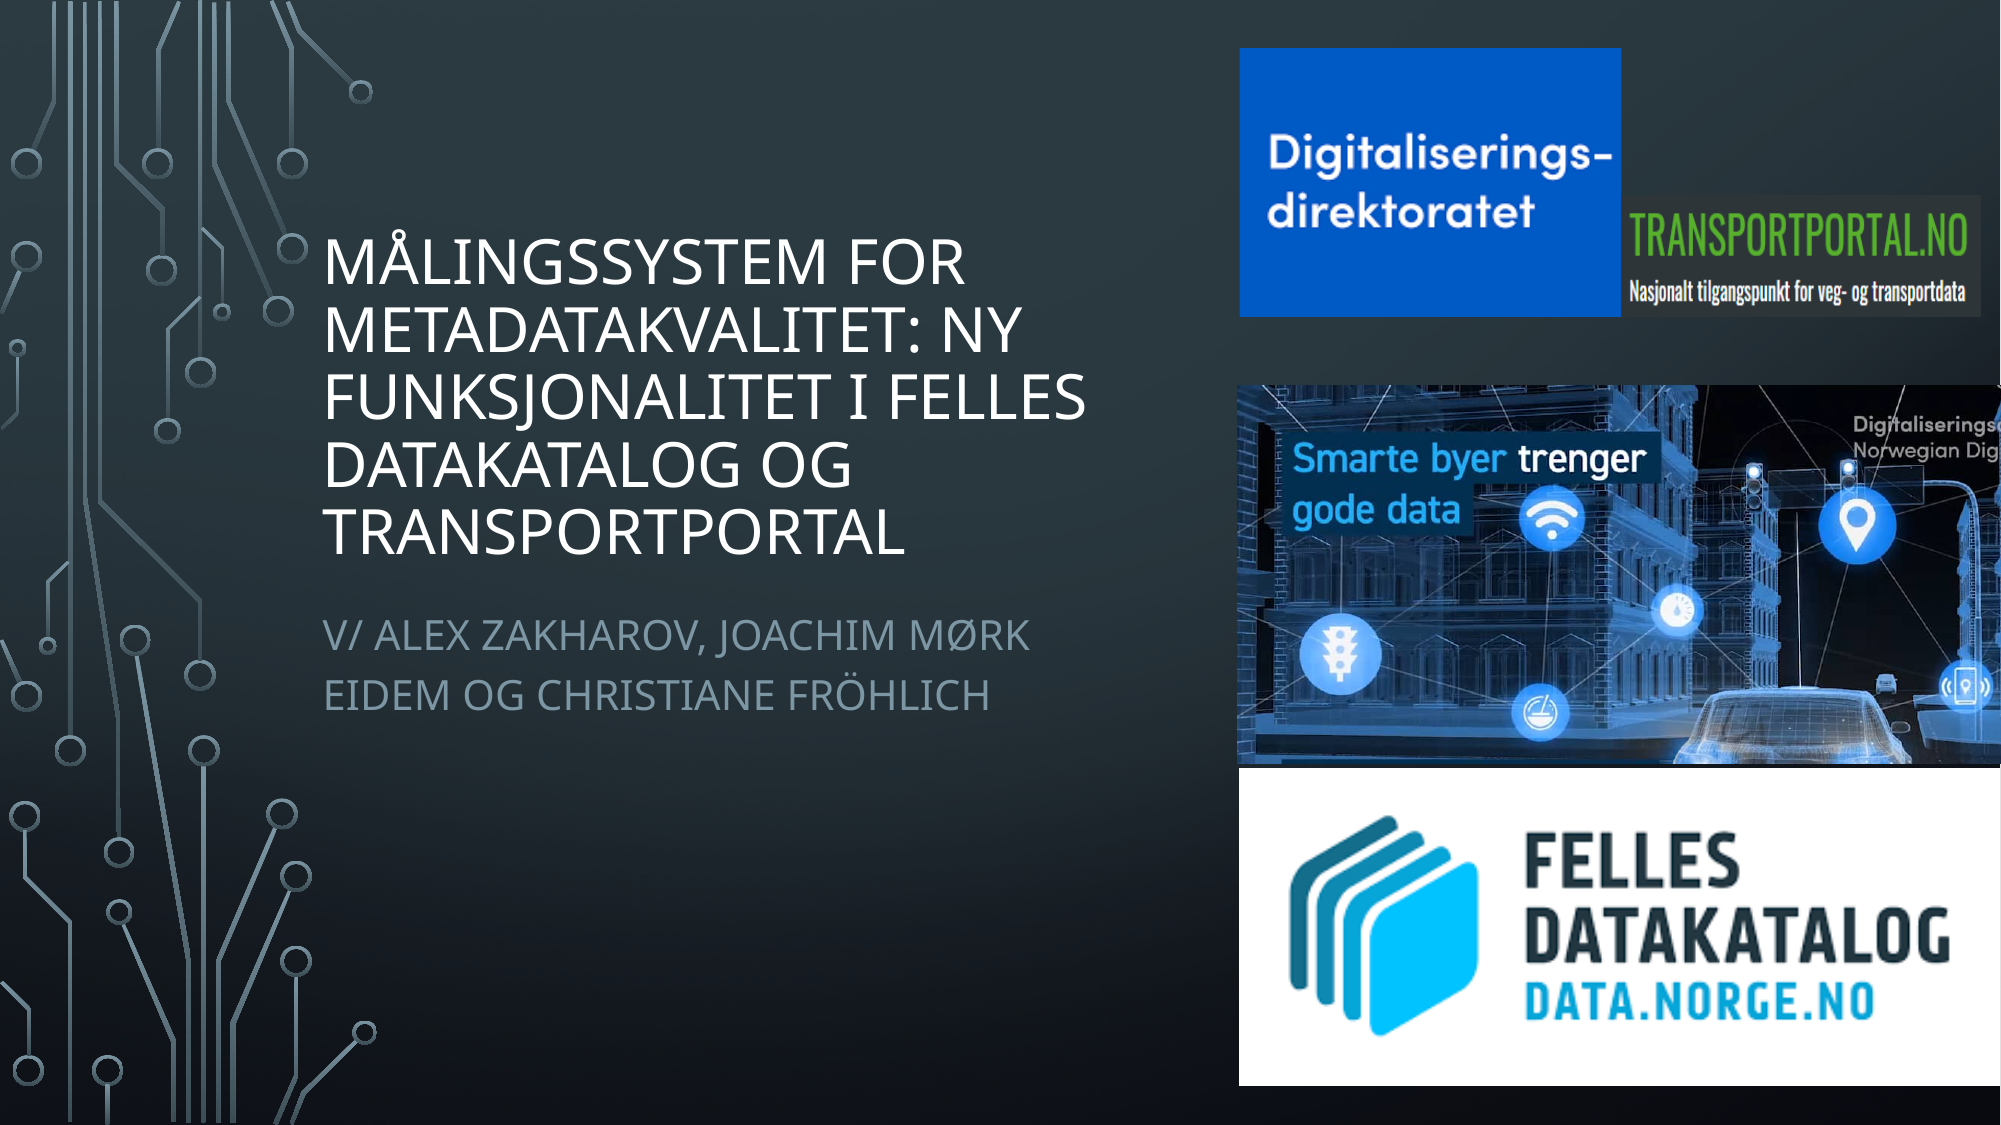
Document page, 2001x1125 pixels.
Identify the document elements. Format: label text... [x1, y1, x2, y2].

title Målingssystem for METADATAKVALITET: Ny funksjonalitet i felles datakatalog OG tRANSPORTPORTAL [307, 182, 1161, 576]
subtitle V/ alex ZAKHAROV, Joachim MØRK EIDEM Og ChristianE Fröhlich [307, 590, 1166, 928]
picture [1239, 47, 1981, 318]
picture [1234, 384, 2001, 764]
picture [1239, 768, 2000, 1086]
